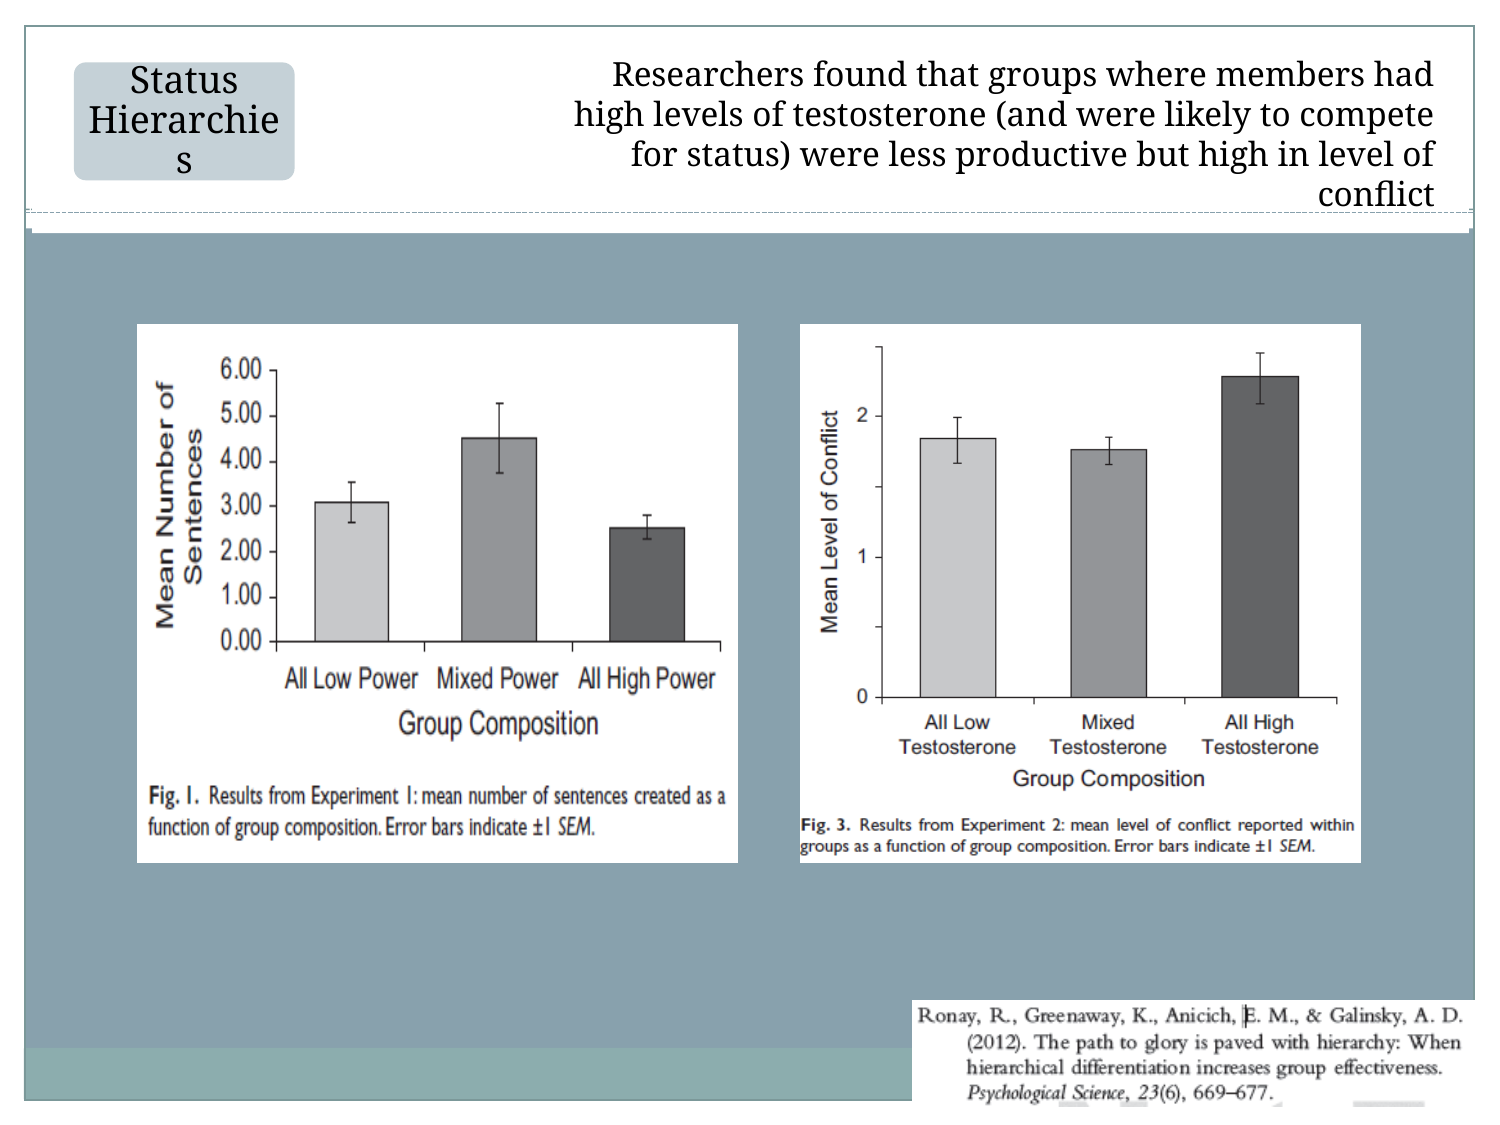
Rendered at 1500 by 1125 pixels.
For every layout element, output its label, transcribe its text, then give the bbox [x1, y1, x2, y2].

picture [137, 324, 738, 863]
picture [799, 324, 1362, 863]
text_box Researchers found that groups where members had high levels of testosterone (and were likely to compete for status) were less productive but high in level of conflict [549, 45, 1450, 221]
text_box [73, 62, 295, 181]
picture [912, 1000, 1480, 1108]
